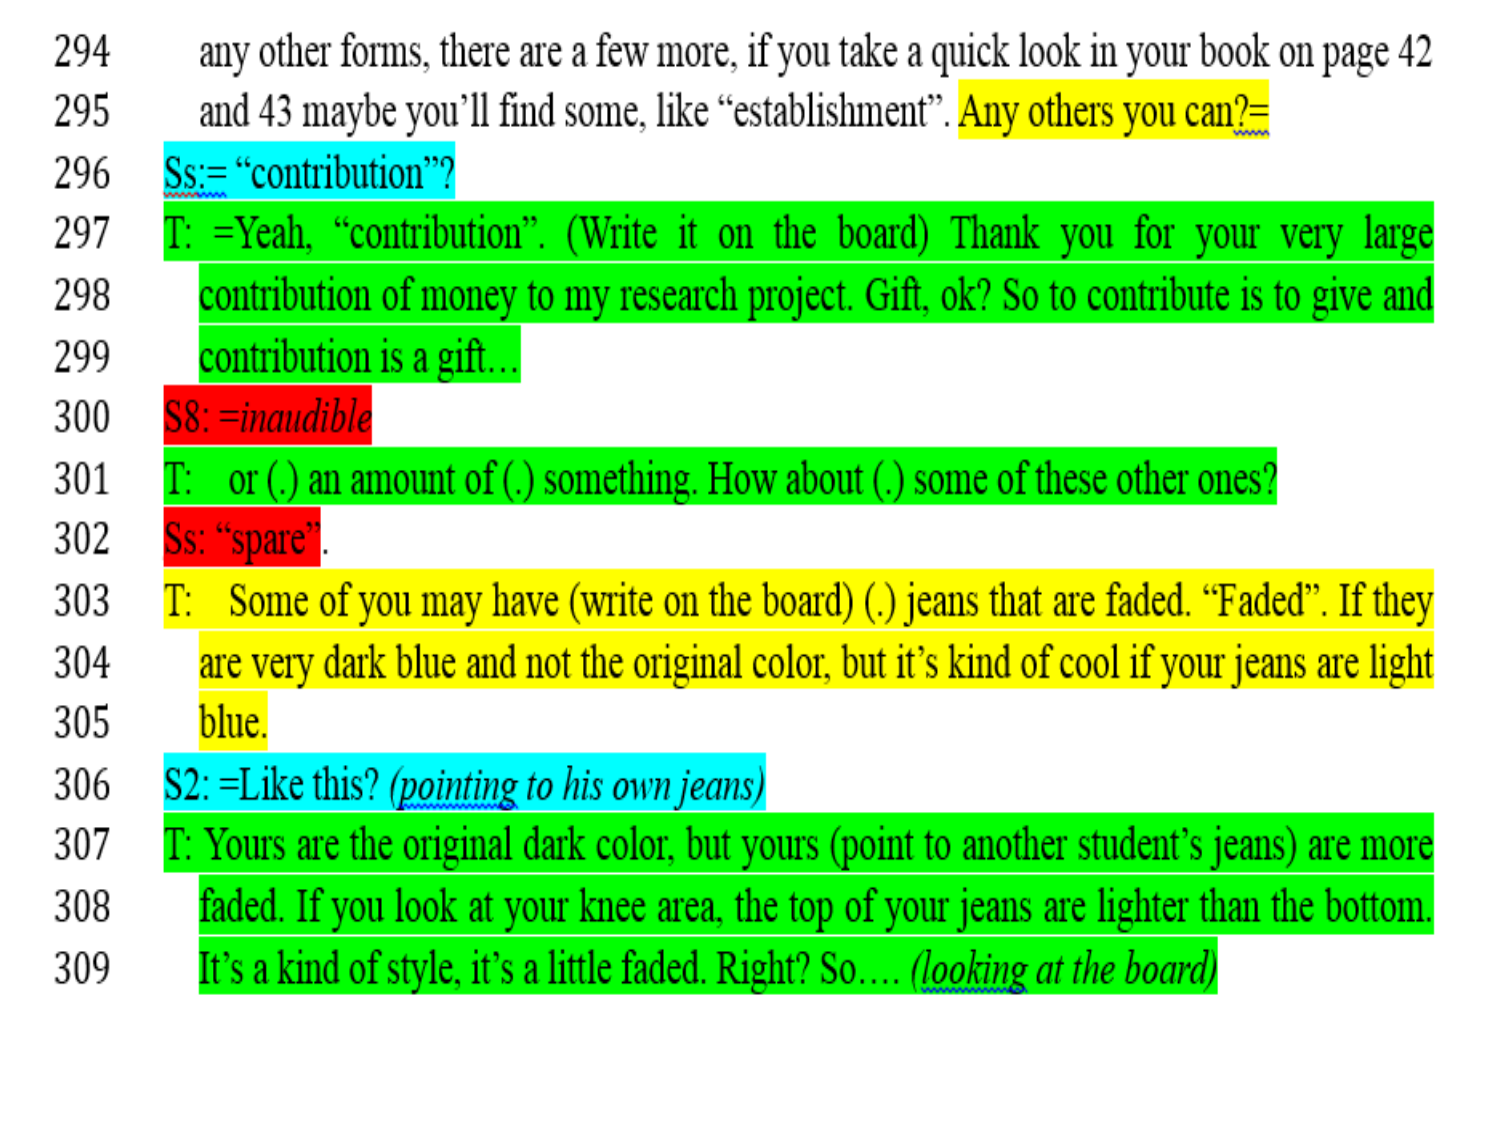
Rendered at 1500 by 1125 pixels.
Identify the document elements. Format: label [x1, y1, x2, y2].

list [46, 20, 1500, 1012]
